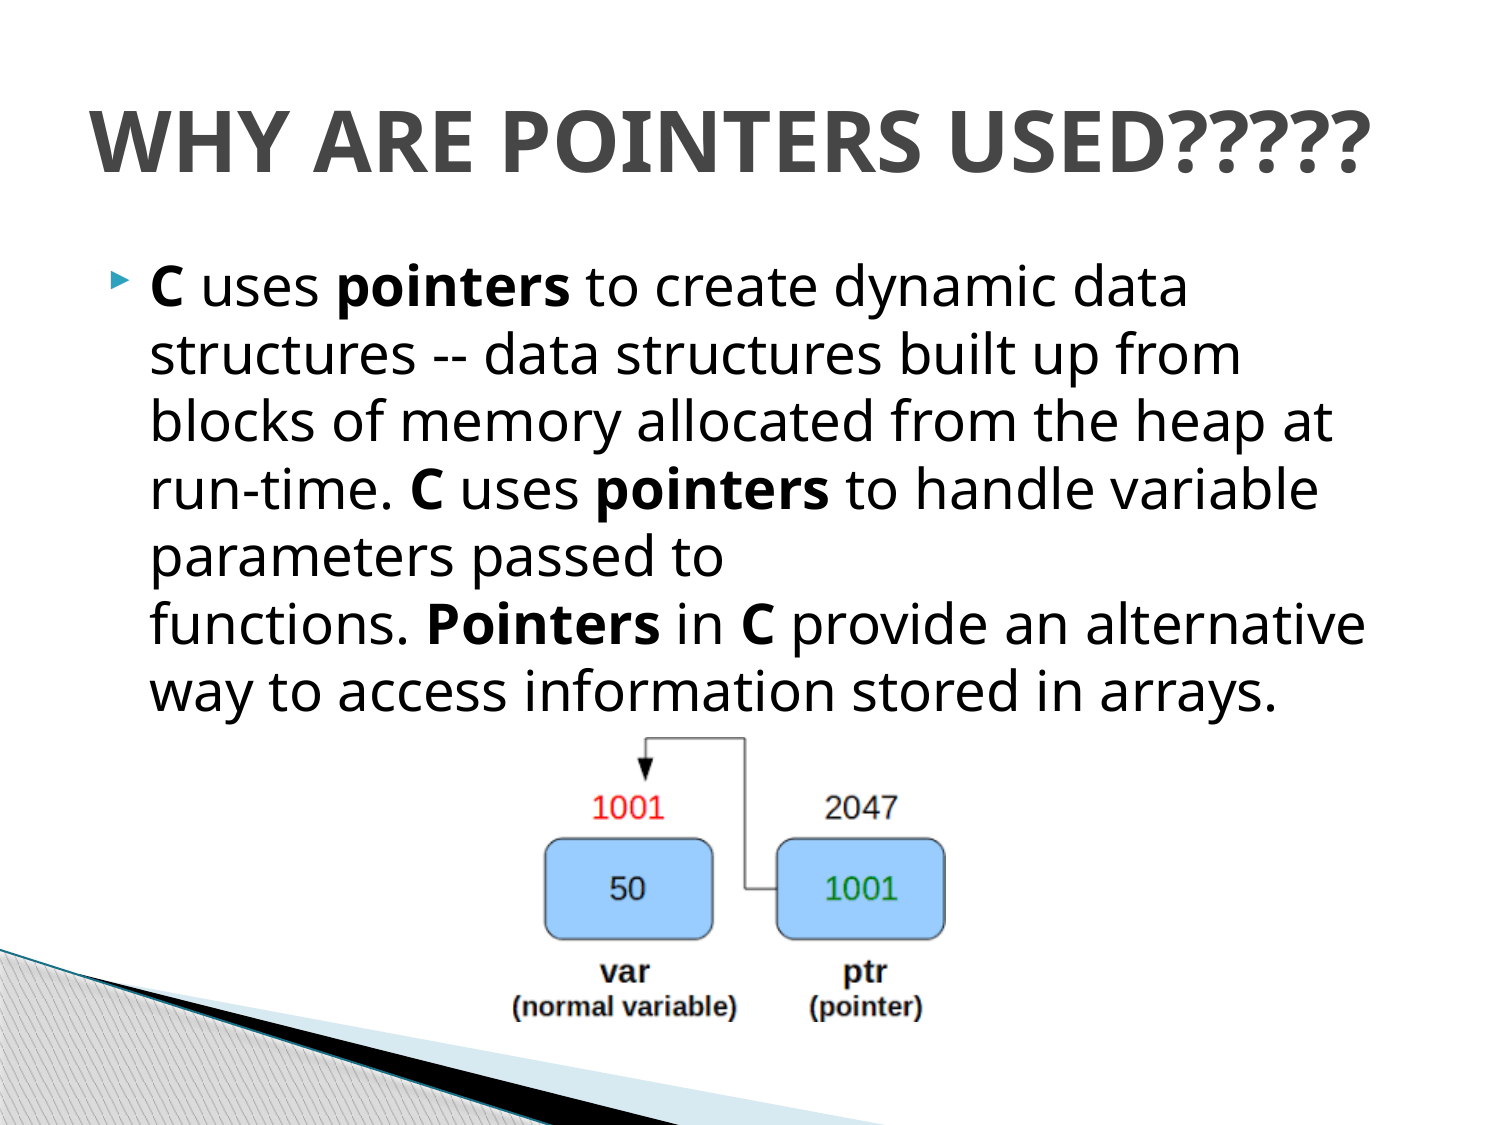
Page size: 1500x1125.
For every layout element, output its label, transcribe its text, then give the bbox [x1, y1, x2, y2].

title WHY ARE POINTERS USED????? [75, 45, 1425, 233]
list C uses pointers to create dynamic data structures -- data structures built up from blocks of memory allocated from the heap at run-time. C uses pointers to handle variable parameters passed to functions. Pointers in C provide an alternative way to access information stored in arrays. [75, 243, 1425, 986]
picture [512, 737, 946, 1023]
